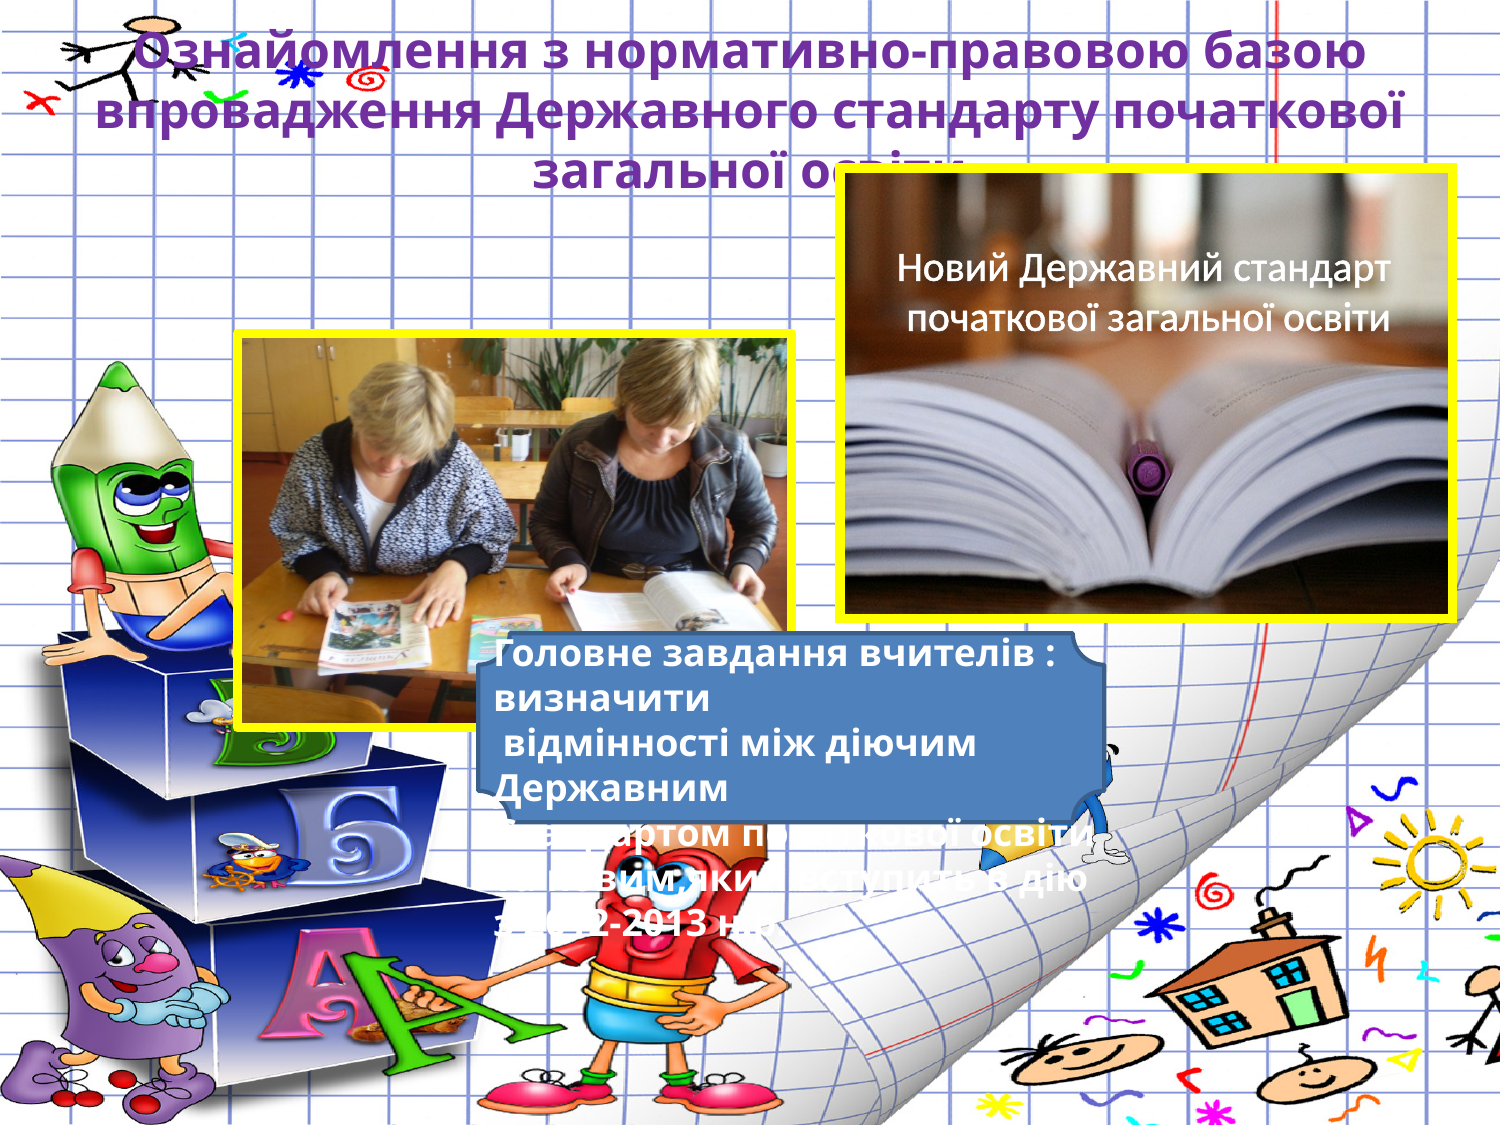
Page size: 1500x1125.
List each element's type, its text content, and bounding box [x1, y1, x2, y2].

picture [0, 0, 1500, 1125]
text_box Головне завдання вчителів : визначити відмінності між діючим Державним Стандартом початкової освіти та новим,який вступить в дію з 2012-2013 н.р. [478, 621, 1128, 952]
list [844, 172, 1449, 614]
title Ознайомлення з нормативно-правовою базою впровадження Державного стандарту початкової загальної освіти [74, 44, 1426, 233]
